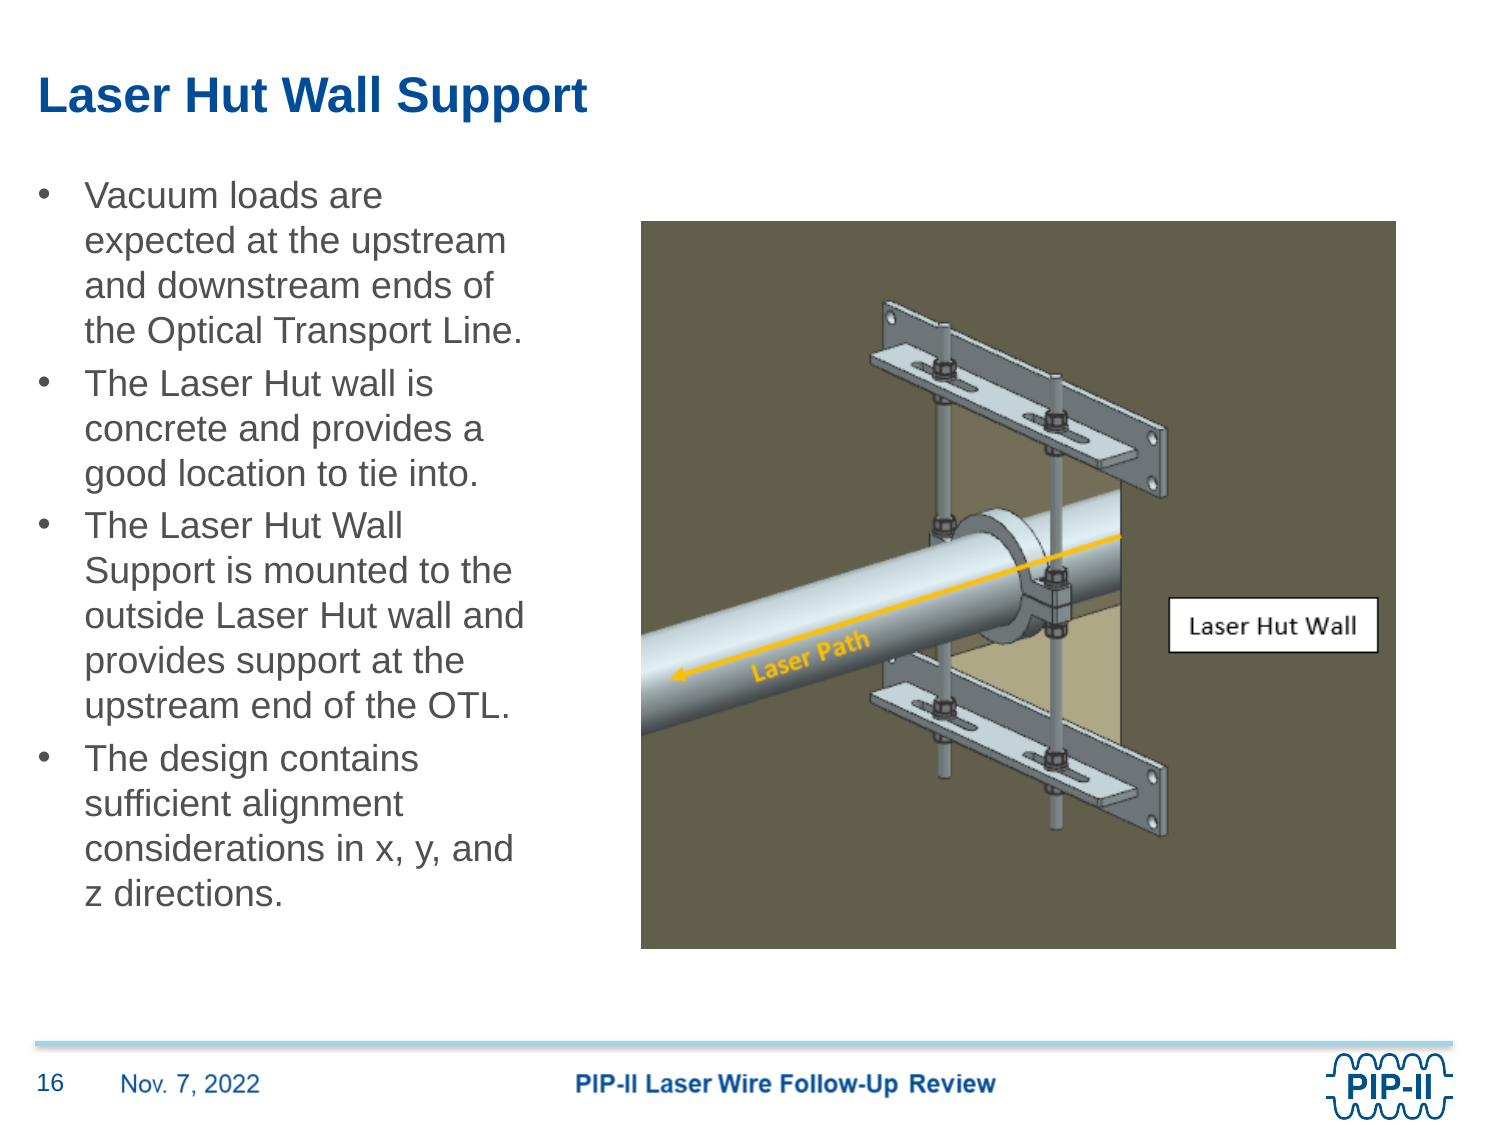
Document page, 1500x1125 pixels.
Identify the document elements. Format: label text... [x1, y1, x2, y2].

list Vacuum loads are expected at the upstream and downstream ends of the Optical Transport Line. The Laser Hut wall is concrete and provides a good location to tie into. The Laser Hut Wall Support is mounted to the outside Laser Hut wall and provides support at the upstream end of the OTL. The design contains sufficient alignment considerations in x, y, and z directions. [37, 171, 535, 991]
picture [1326, 1053, 1453, 1120]
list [641, 221, 1396, 949]
title Laser Hut Wall Support [37, 17, 1463, 123]
picture [104, 1059, 1279, 1114]
slide_number 16 [36, 1066, 99, 1106]
